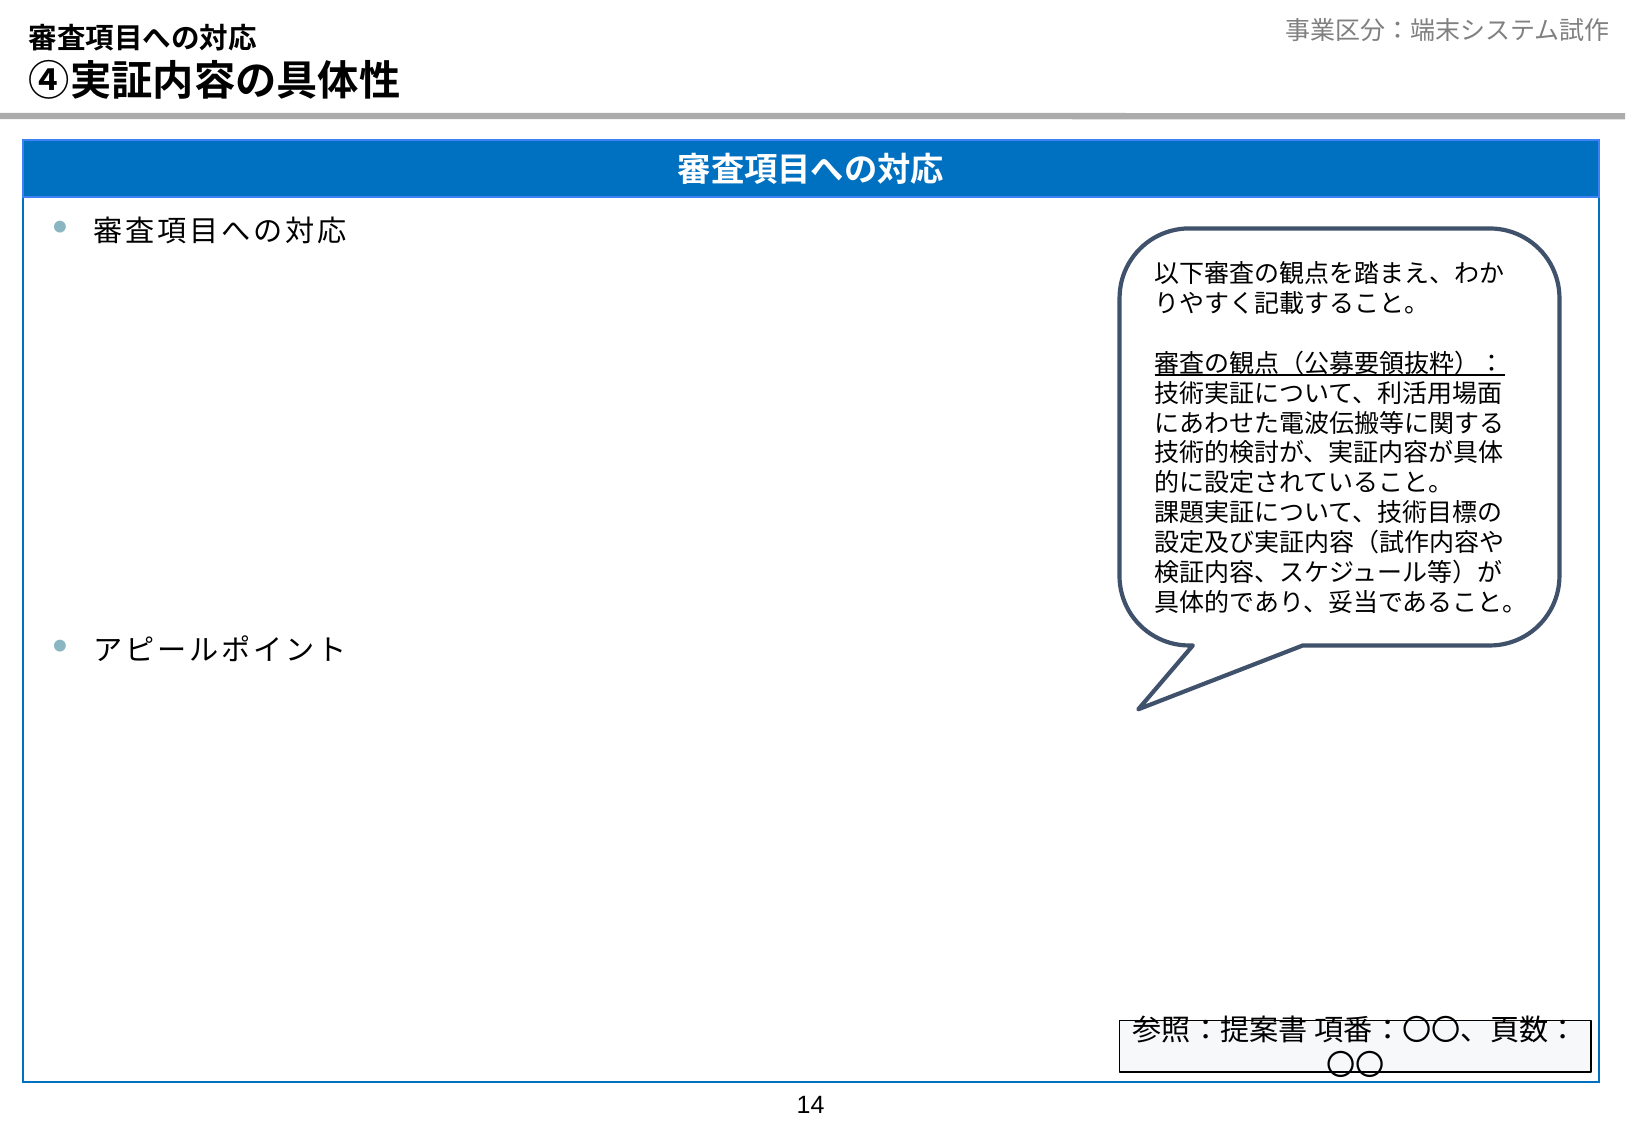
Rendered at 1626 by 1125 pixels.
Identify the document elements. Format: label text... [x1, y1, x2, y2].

title 審査項目への対応 ④実証内容の具体性 [0, 12, 1625, 112]
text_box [22, 139, 1600, 1083]
